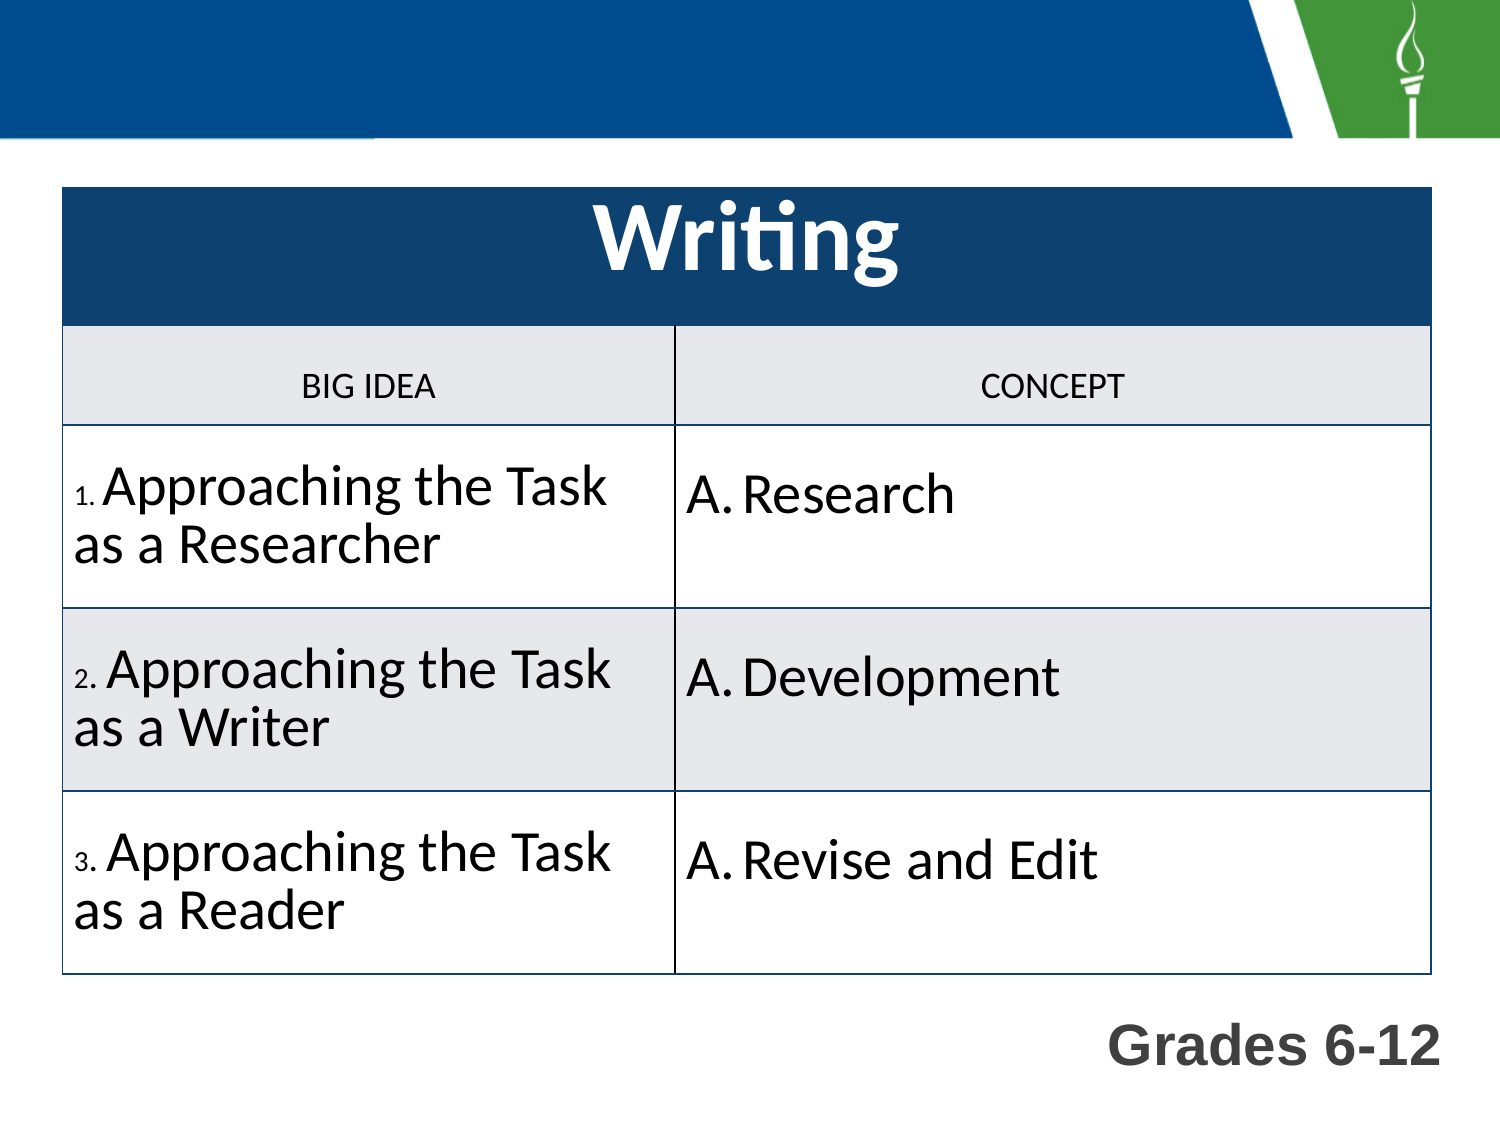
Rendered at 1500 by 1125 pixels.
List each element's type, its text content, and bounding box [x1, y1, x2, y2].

table_cell 3. Approaching the Task as a Reader [63, 792, 674, 973]
table_cell 2. Approaching the Task as a Writer [63, 609, 674, 790]
table_cell CONCEPT [676, 326, 1430, 424]
table_cell Research [676, 426, 1430, 607]
picture [0, 0, 1500, 1125]
text_box Grades 6-12 [1093, 999, 1458, 1085]
table_cell 1. Approaching the Task as a Researcher [63, 426, 674, 607]
table_cell BIG IDEA [63, 326, 674, 424]
table_header Writing [63, 188, 1430, 325]
table_cell Revise and Edit [676, 792, 1430, 973]
table_cell Development [676, 609, 1430, 790]
